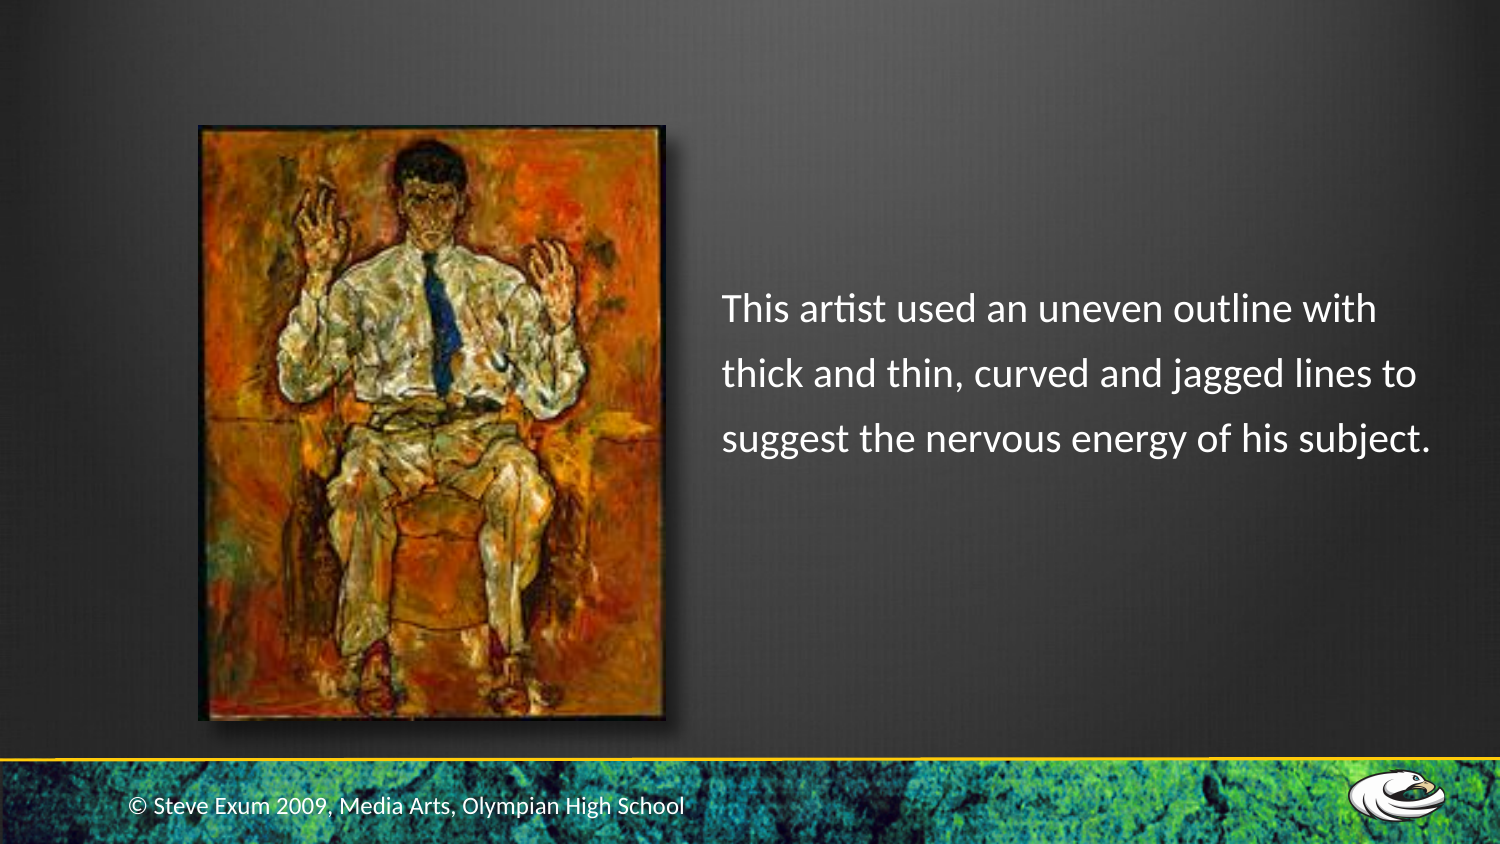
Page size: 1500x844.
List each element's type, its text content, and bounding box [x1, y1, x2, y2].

text_box This artist used an uneven outline with thick and thin, curved and jagged lines to suggest the nervous energy of his subject. [706, 258, 1455, 468]
picture [198, 125, 666, 721]
picture [2, 761, 1500, 844]
